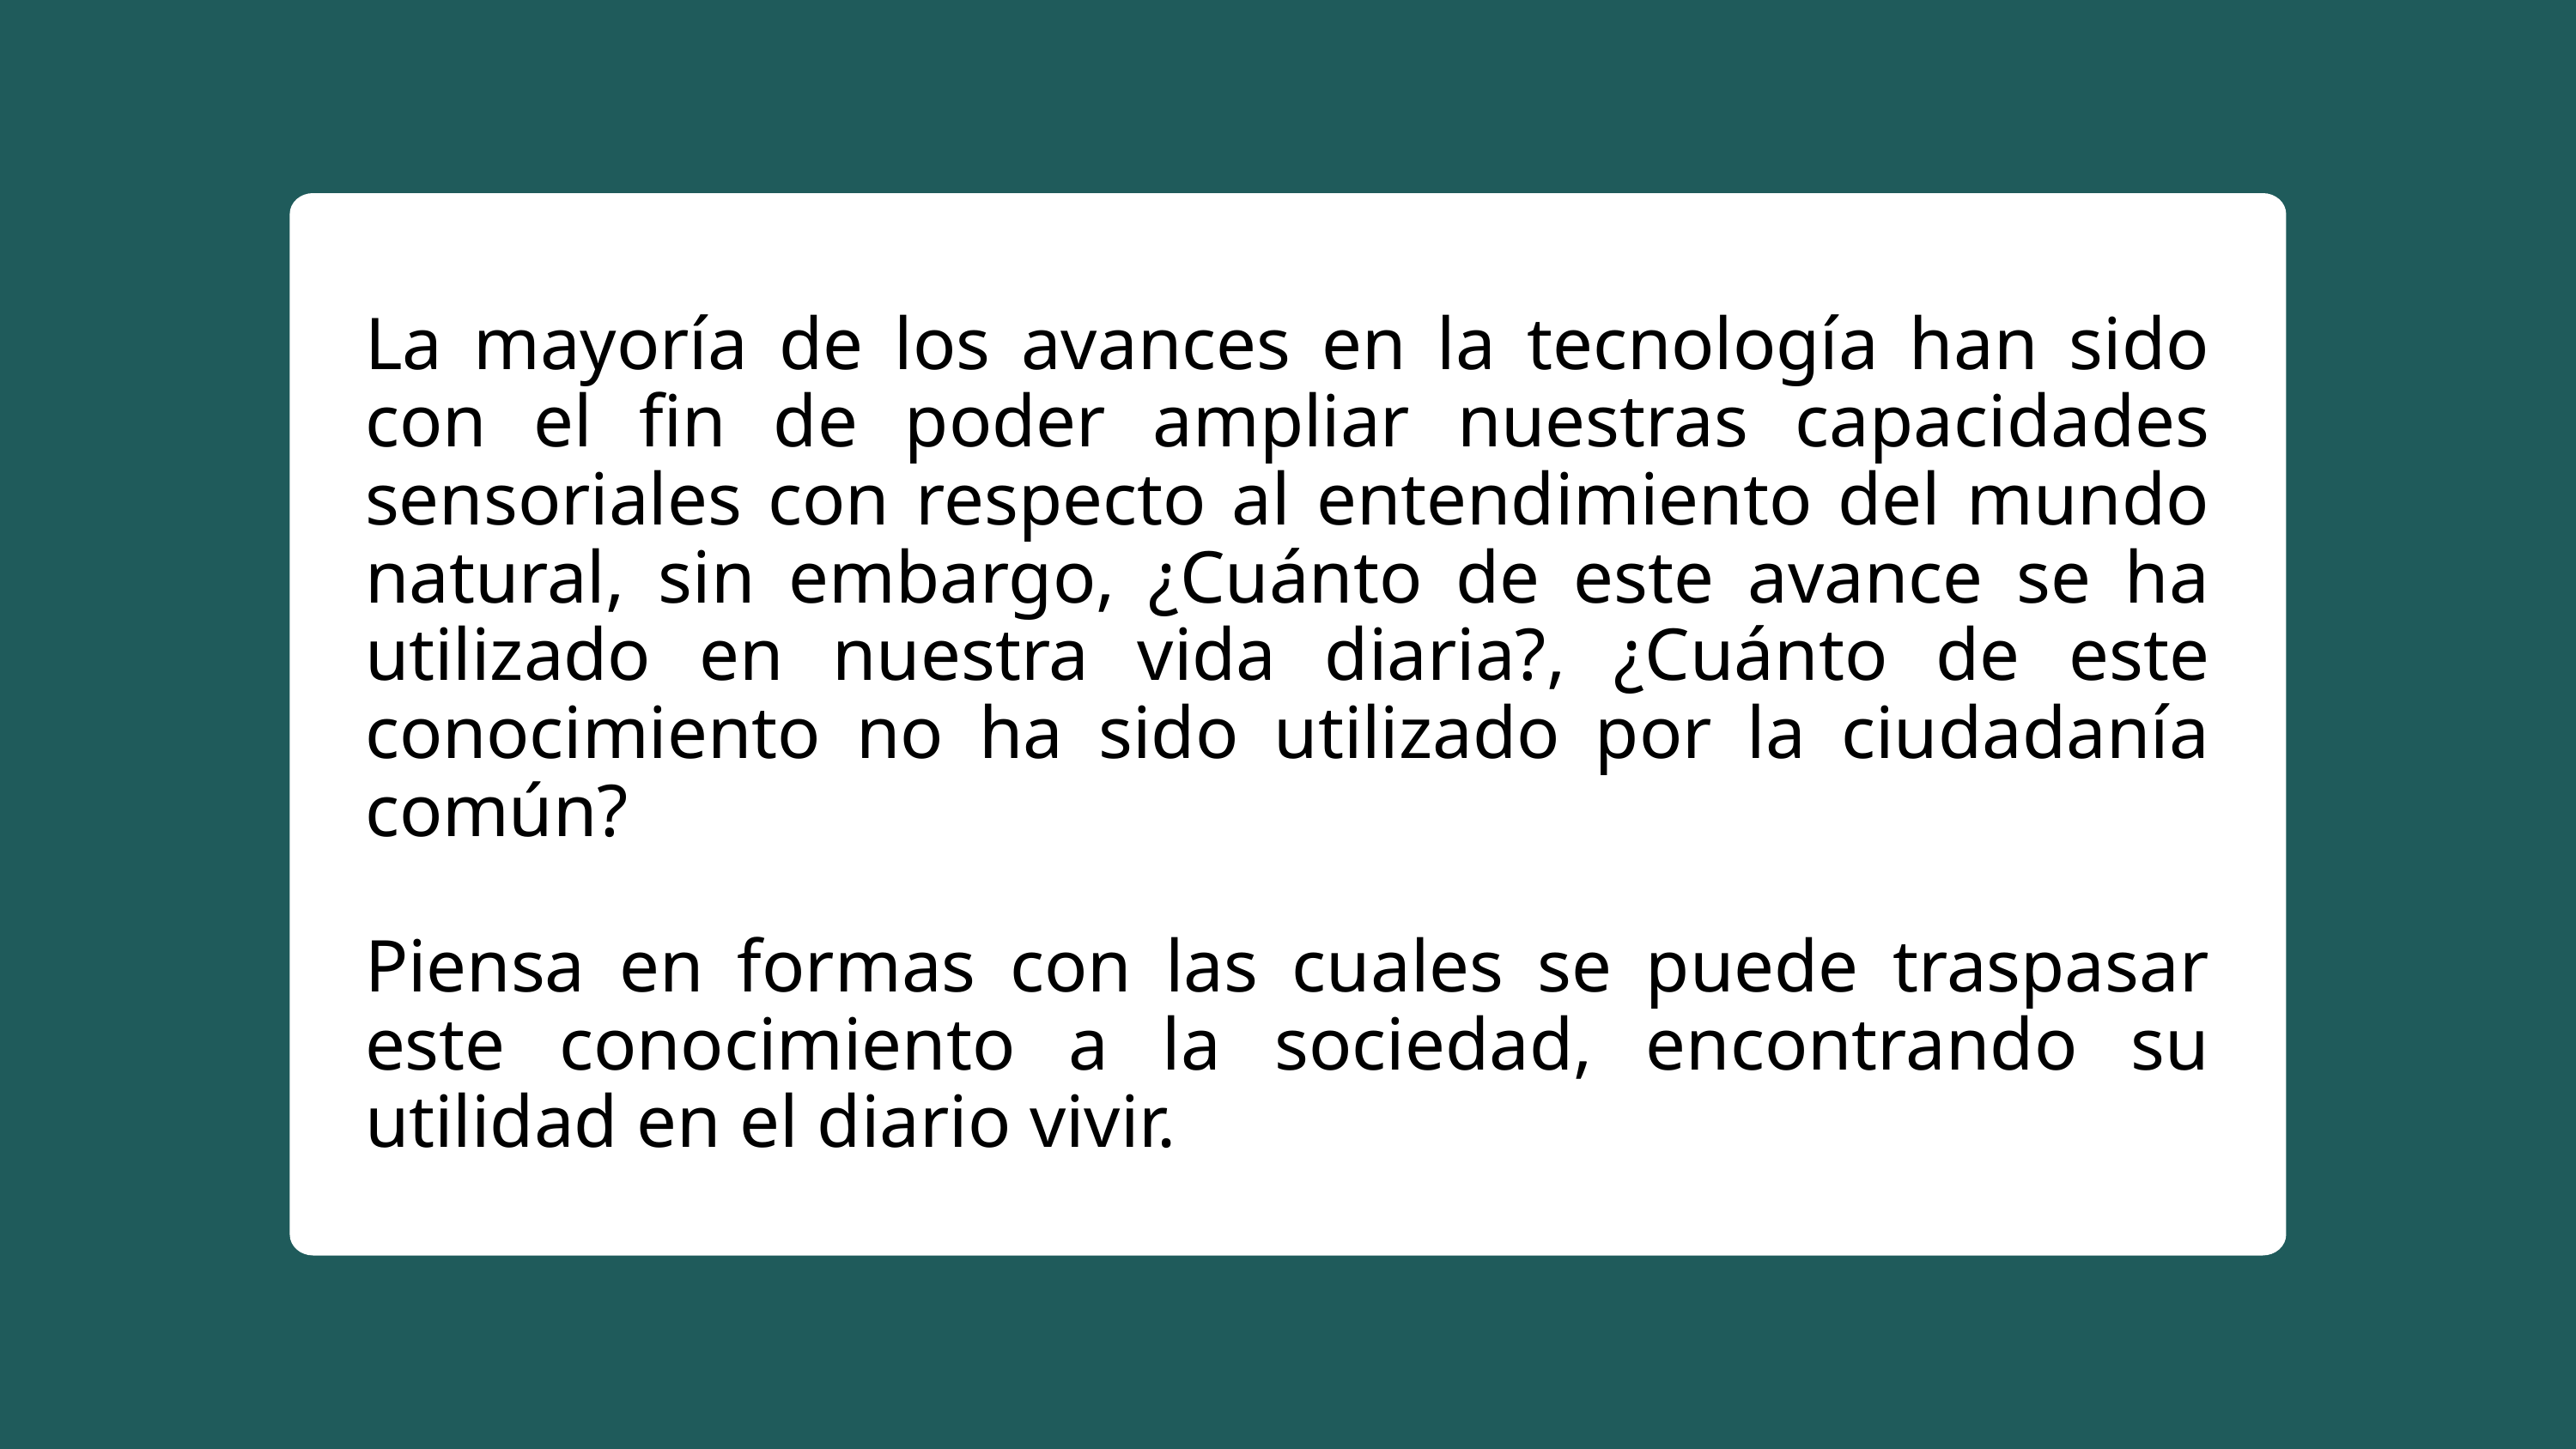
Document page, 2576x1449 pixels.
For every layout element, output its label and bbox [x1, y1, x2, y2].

text_box [289, 192, 2287, 1256]
